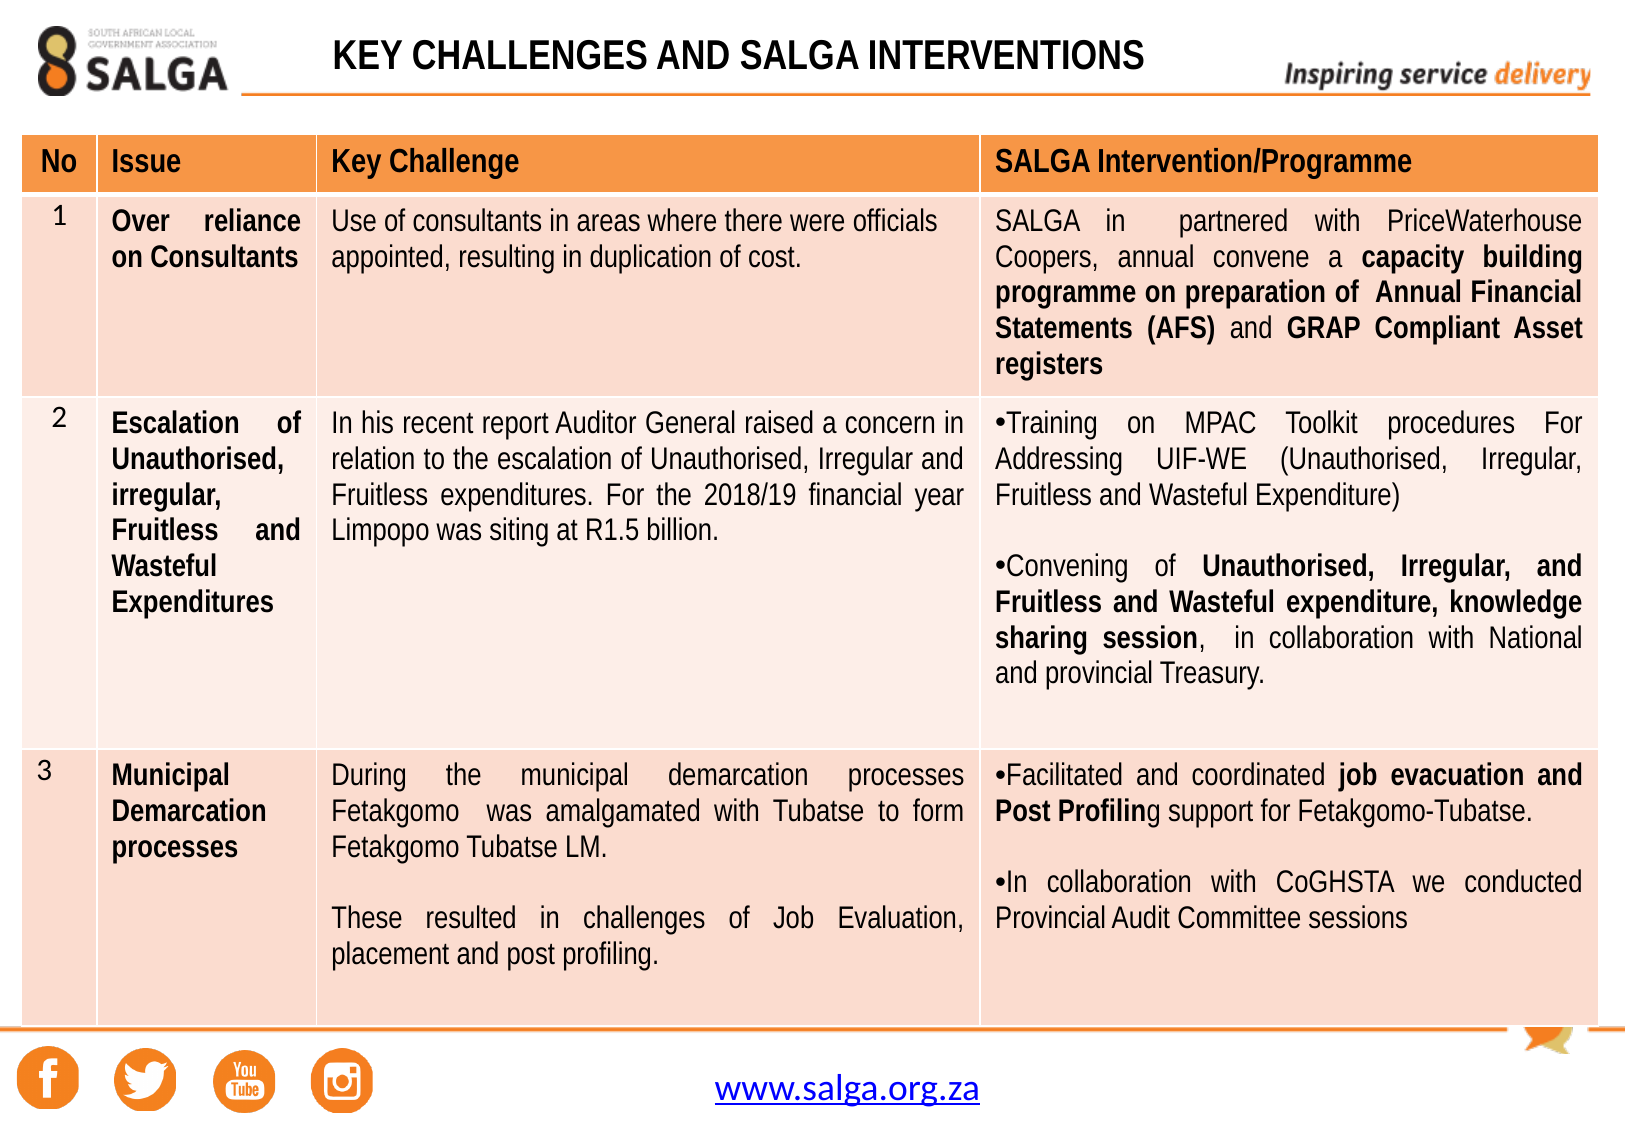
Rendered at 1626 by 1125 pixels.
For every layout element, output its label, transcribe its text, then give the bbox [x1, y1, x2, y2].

text_box KEY CHALLENGES AND SALGA INTERVENTIONS [317, 0, 1429, 86]
table_cell Training on MPAC Toolkit procedures For Addressing UIF-WE (Unauthorised, Irregular, Fruitless and Wasteful Expenditure) Convening of Unauthorised, Irregular, and Fruitless and Wasteful expenditure, knowledge sharing session, in collaboration with National and provincial Treasury. [981, 398, 1598, 748]
table_cell 2 [22, 398, 96, 748]
table_cell 3 [22, 750, 96, 1025]
title [152, 92, 1544, 133]
table_cell In his recent report Auditor General raised a concern in relation to the escalation of Unauthorised, Irregular and Fruitless expenditures. For the 2018/19 financial year Limpopo was siting at R1.5 billion. [317, 398, 979, 748]
table_cell Escalation of Unauthorised, irregular, Fruitless and Wasteful Expenditures [98, 398, 316, 748]
table_cell During the municipal demarcation processes Fetakgomo was amalgamated with Tubatse to form Fetakgomo Tubatse LM. These resulted in challenges of Job Evaluation, placement and post profiling. [317, 750, 979, 1025]
table_cell 1 [22, 197, 96, 396]
table_header Key Challenge [317, 135, 979, 192]
table_cell SALGA in partnered with PriceWaterhouse Coopers, annual convene a capacity building programme on preparation of Annual Financial Statements (AFS) and GRAP Compliant Asset registers [981, 197, 1598, 396]
table_cell Facilitated and coordinated job evacuation and Post Profiling support for Fetakgomo-Tubatse. In collaboration with CoGHSTA we conducted Provincial Audit Committee sessions [981, 750, 1598, 1025]
table_header SALGA Intervention/Programme [981, 135, 1598, 192]
table_header Issue [98, 135, 316, 192]
table_cell Municipal Demarcation processes [98, 750, 316, 1025]
table_cell Over reliance on Consultants [98, 197, 316, 396]
table_cell Use of consultants in areas where there were officials appointed, resulting in duplication of cost. [317, 197, 979, 396]
table_header No [22, 135, 96, 192]
